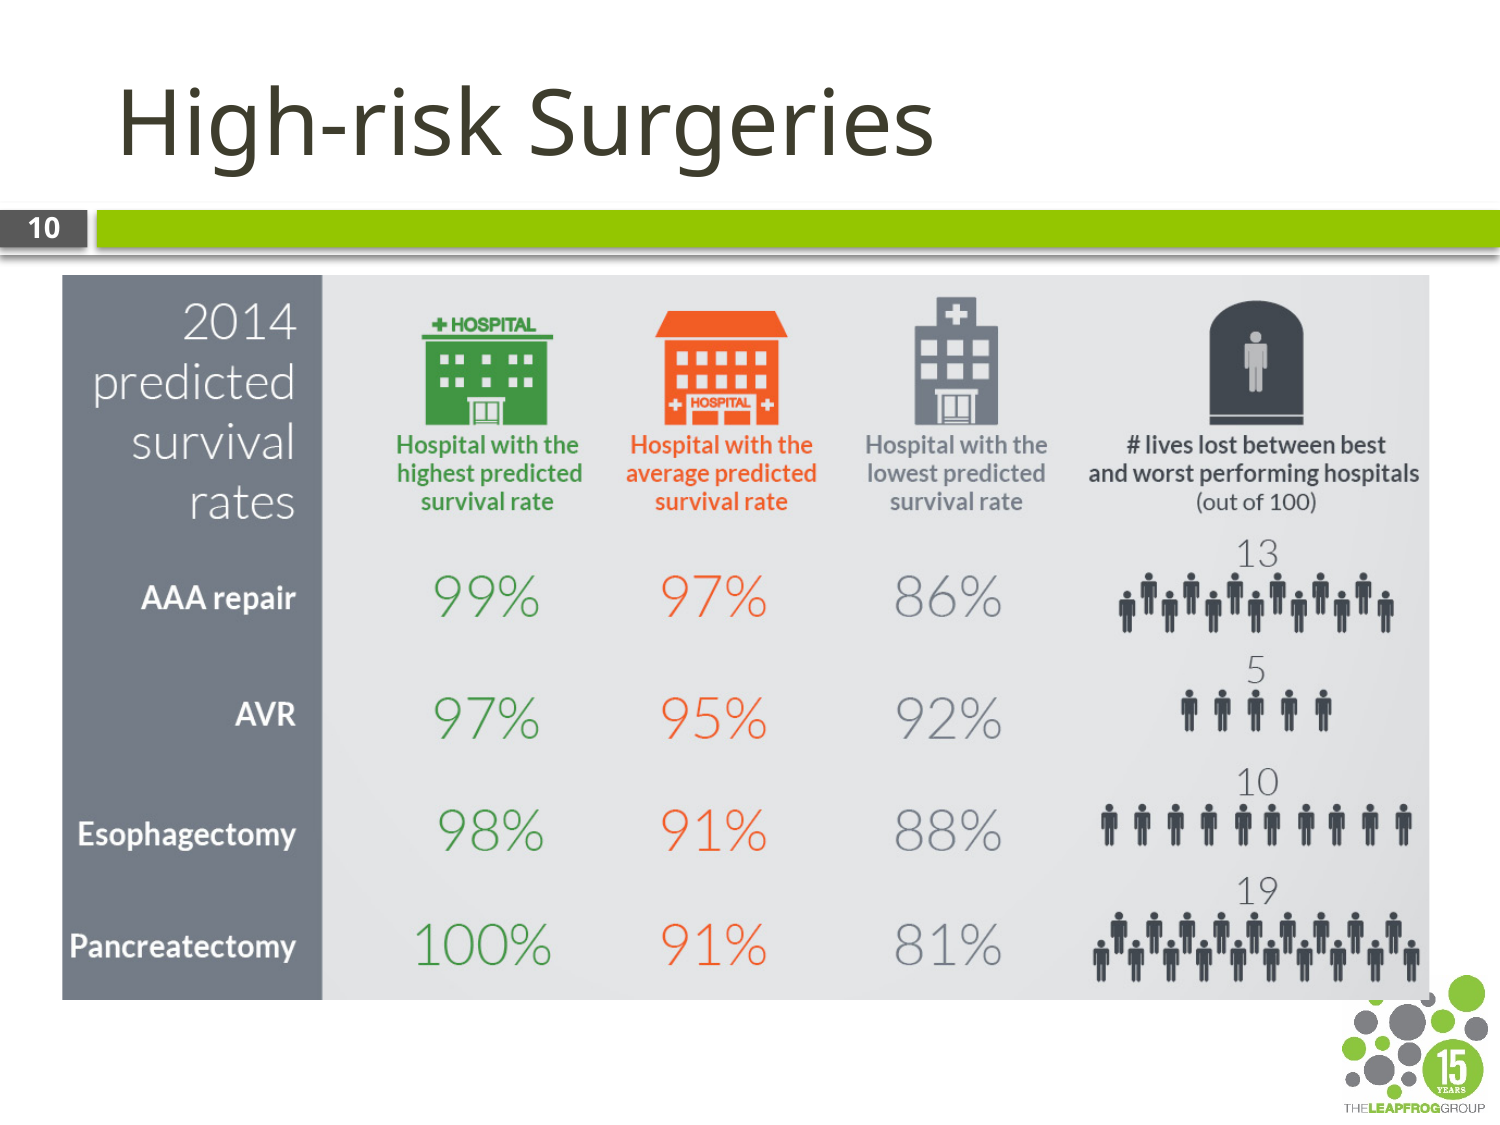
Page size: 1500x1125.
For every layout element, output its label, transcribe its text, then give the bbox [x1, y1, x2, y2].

picture [1342, 975, 1488, 1113]
title High-risk Surgeries [100, 37, 1438, 200]
slide_number 10 [0, 208, 88, 249]
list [62, 274, 1430, 1001]
